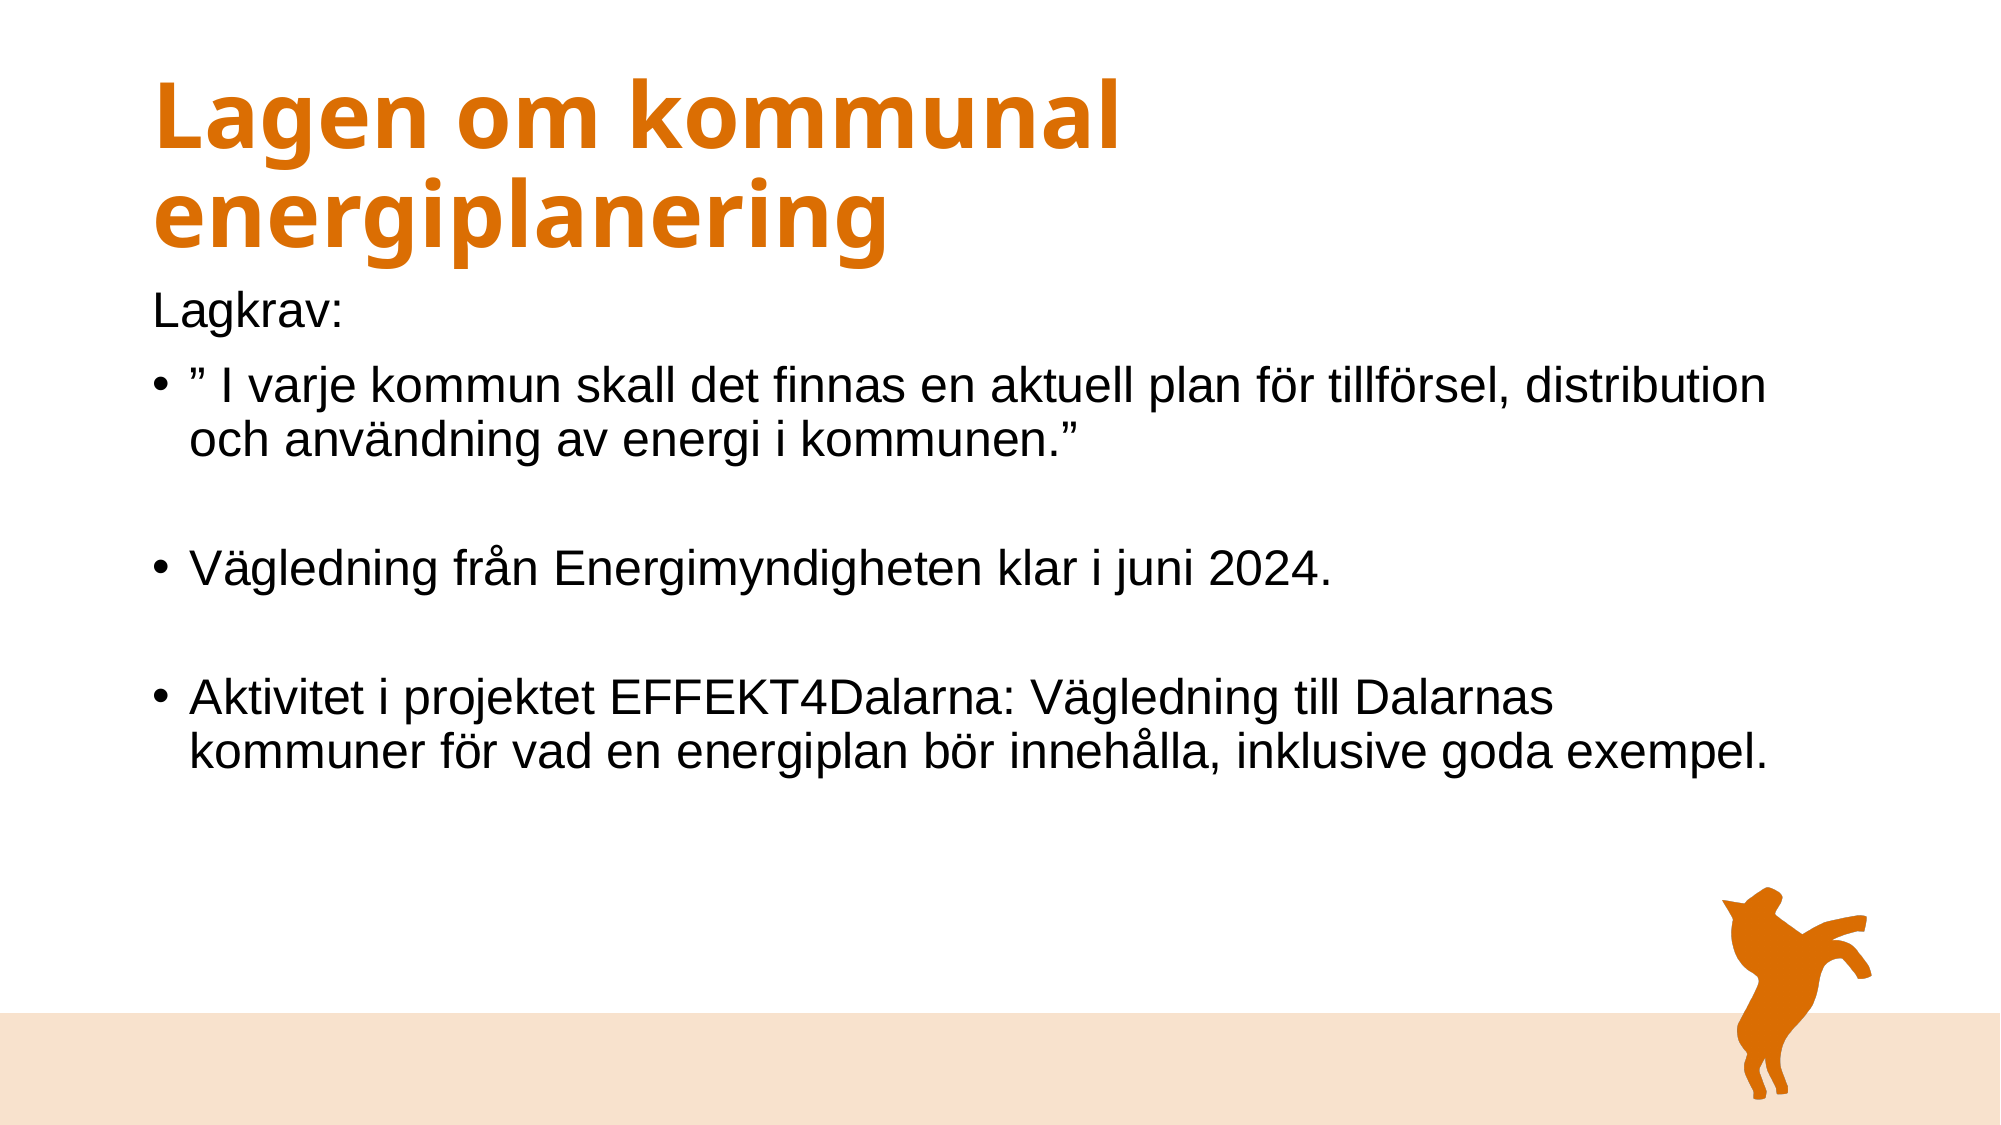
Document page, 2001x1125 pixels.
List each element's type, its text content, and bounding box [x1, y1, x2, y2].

title Lagen om kommunal energiplanering [137, 59, 1863, 278]
picture [1688, 879, 1911, 1103]
list Lagkrav: ” I varje kommun skall det finnas en aktuell plan för tillförsel, distribution och användning av energi i kommunen.” Vägledning från Energimyndigheten klar i juni 2024. Aktivitet i projektet EFFEKT4Dalarna: Vägledning till Dalarnas kommuner för vad en energiplan bör innehålla, inklusive goda exempel. [137, 277, 1818, 992]
